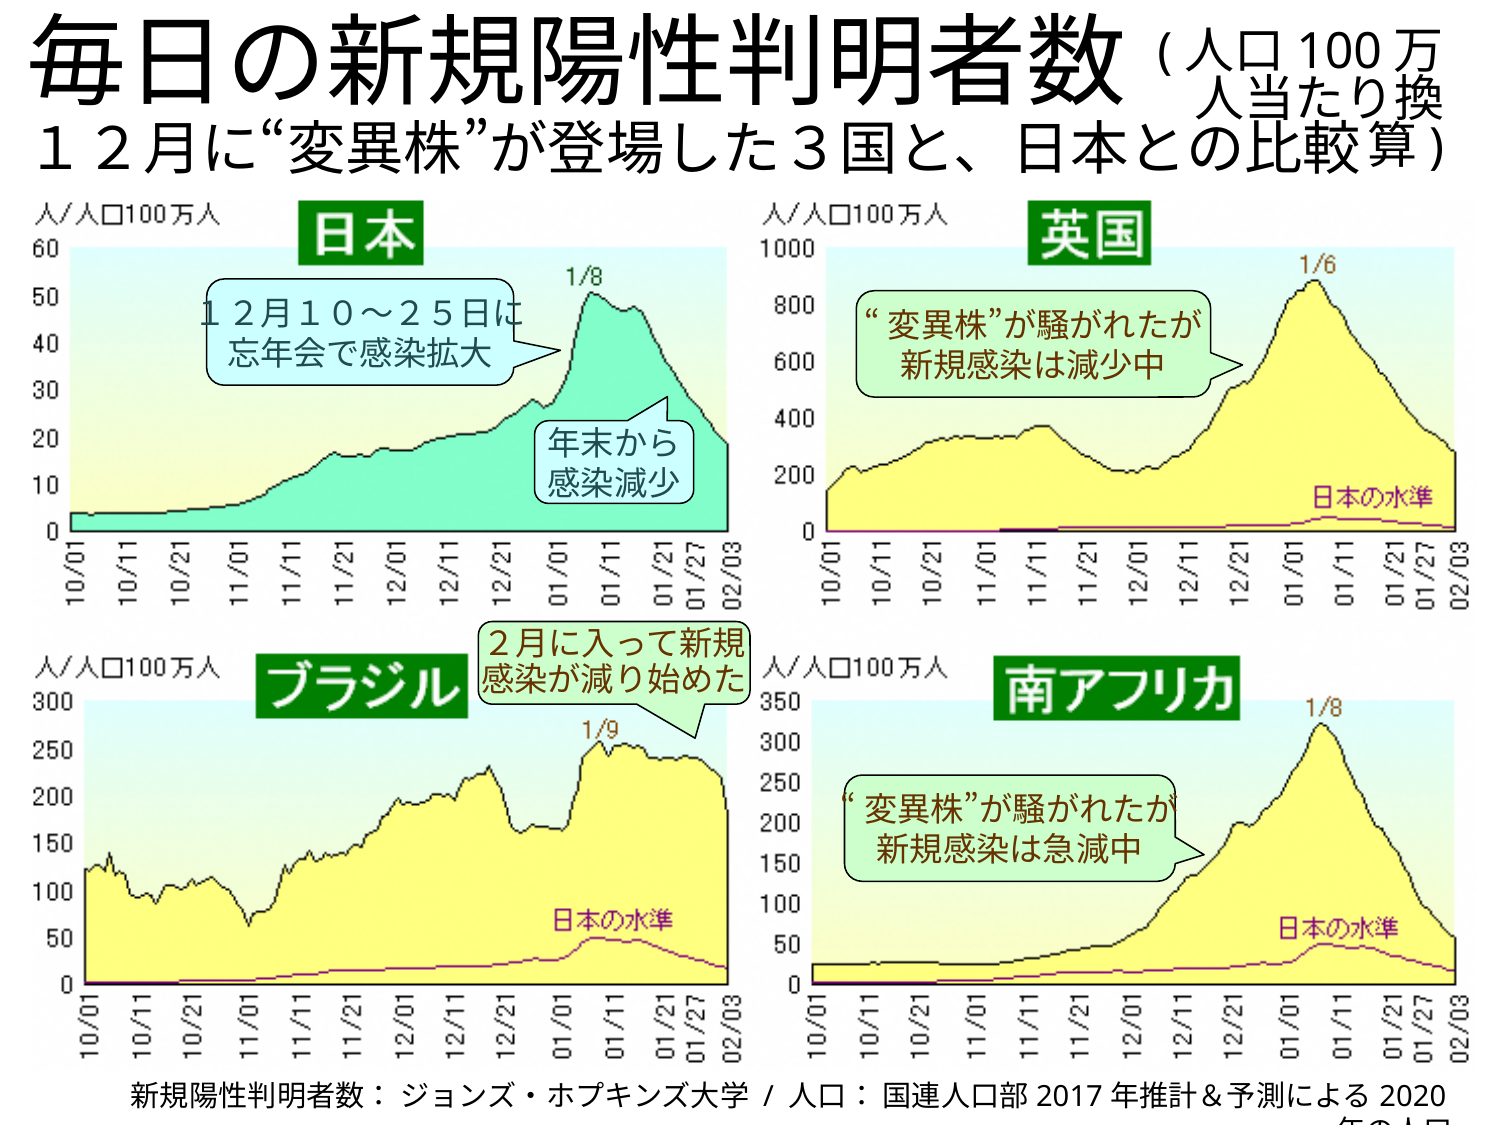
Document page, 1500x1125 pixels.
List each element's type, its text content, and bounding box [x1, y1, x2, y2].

text_box 毎日の新規陽性判明者数 １２月に“変異株”が登場した３国と、日本との比較 [11, 4, 1480, 190]
picture [31, 199, 1477, 1071]
text_box 新規陽性判明者数： ジョンズ・ホプキンズ大学 / 人口： 国連人口部2017年推計＆予測による2020年の人口 [112, 1071, 1468, 1125]
text_box (人口100万人当たり換算) [1104, 22, 1459, 181]
